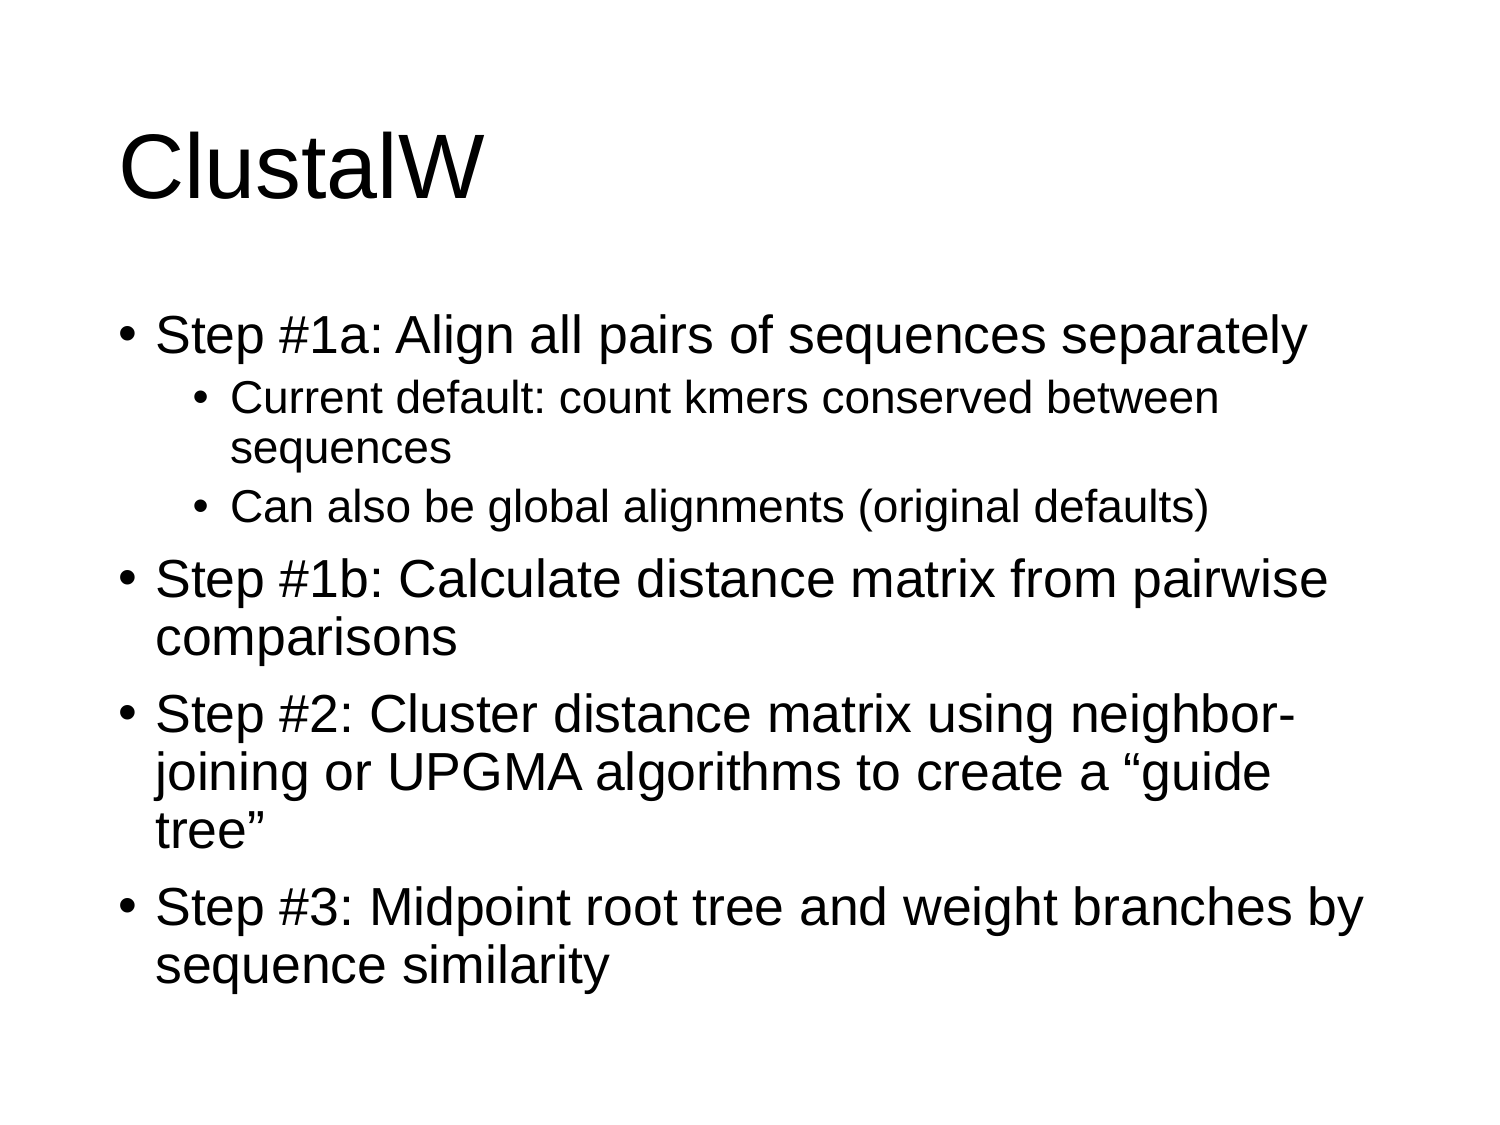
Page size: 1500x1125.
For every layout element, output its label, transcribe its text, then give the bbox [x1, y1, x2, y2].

list Step #1a: Align all pairs of sequences separately Current default: count kmers conserved between sequences Can also be global alignments (original defaults) Step #1b: Calculate distance matrix from pairwise comparisons Step #2: Cluster distance matrix using neighbor-joining or UPGMA algorithms to create a “guide tree” Step #3: Midpoint root tree and weight branches by sequence similarity [103, 299, 1397, 1014]
title ClustalW [103, 59, 1397, 278]
